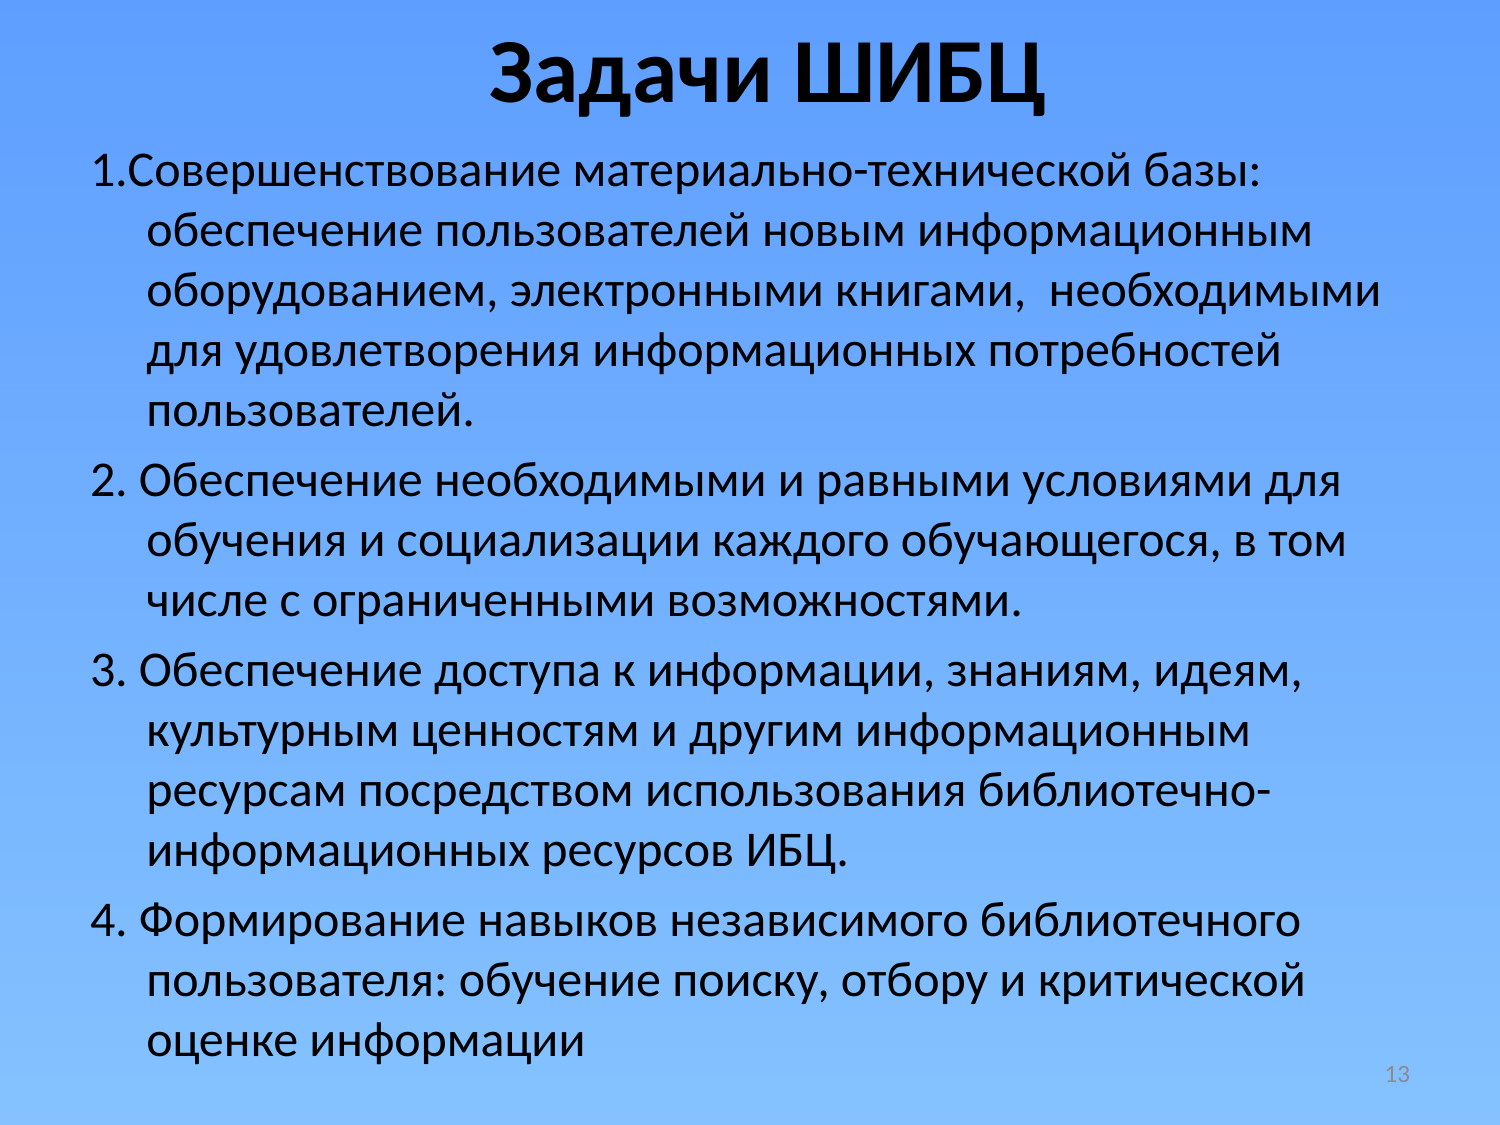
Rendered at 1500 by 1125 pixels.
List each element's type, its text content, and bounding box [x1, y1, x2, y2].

title Задачи ШИБЦ [93, 0, 1444, 128]
slide_number 13 [1074, 1042, 1425, 1103]
list 1.Совершенствование материально-технической базы: обеспечение пользователей новым информационным оборудованием, электронными книгами, необходимыми для удовлетворения информационных потребностей пользователей. 2. Обеспечение необходимыми и равными условиями для обучения и социализации каждого обучающегося, в том числе с ограниченными возможностями. 3. Обеспечение доступа к информации, знаниям, идеям, культурным ценностям и другим информационным ресурсам посредством использования библиотечно-информационных ресурсов ИБЦ. 4. Формирование навыков независимого библиотечного пользователя: обучение поиску, отбору и критической оценке информации [75, 128, 1465, 1090]
